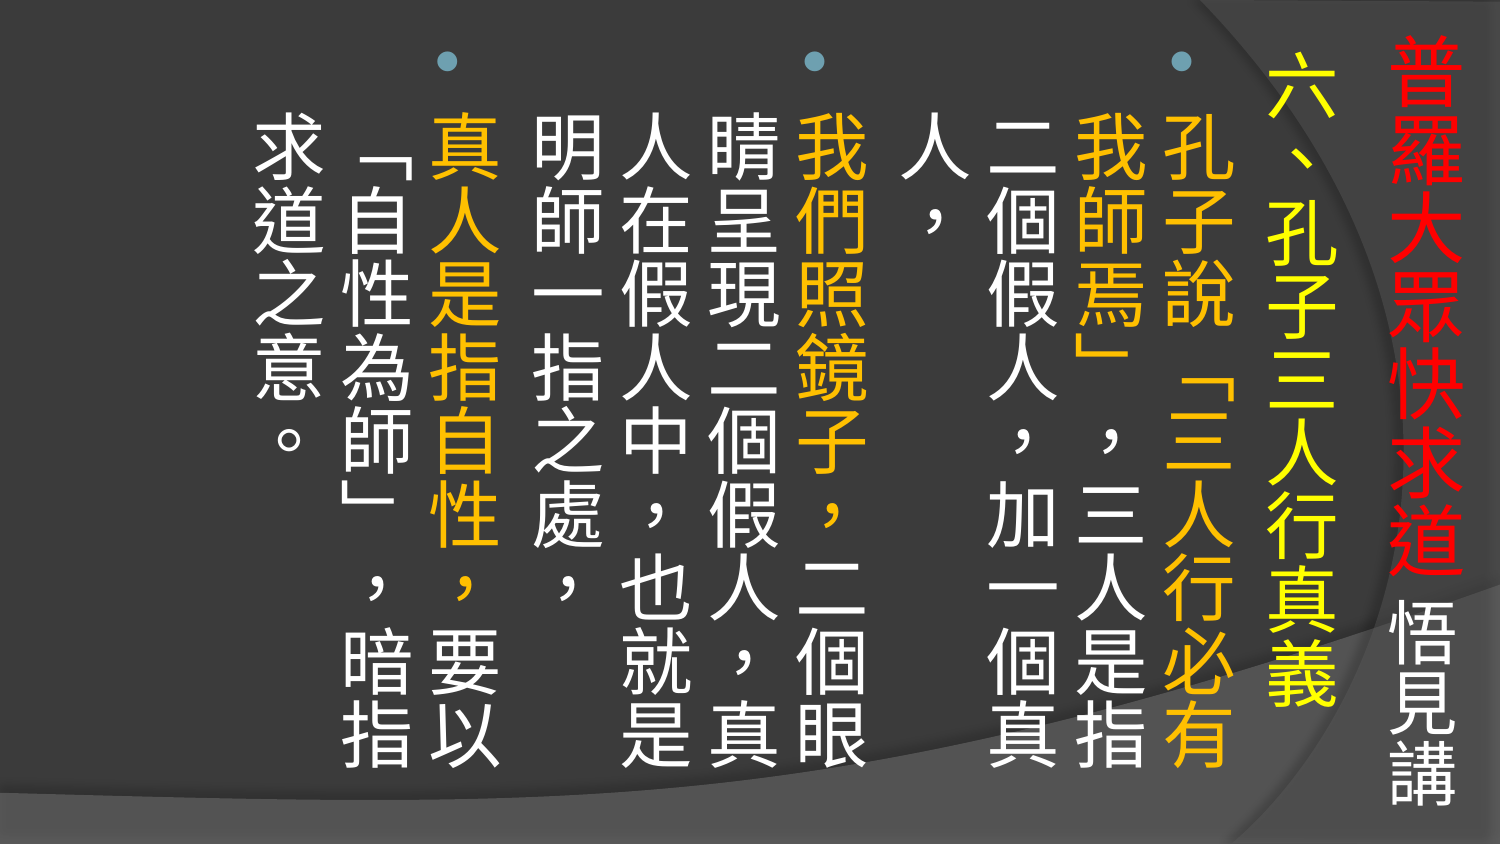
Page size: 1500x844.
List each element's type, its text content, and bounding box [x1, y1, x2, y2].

list 六、孔子三人行真義 孔子說「三人行必有我師焉」，三人是指二個假人，加一個真人， 我們照鏡子，二個眼睛呈現二個假人，真人在假人中，也就是明師一指之處， 真人是指自性，要以「自性為師」，暗指求道之意。 [29, 27, 1365, 820]
title 普羅大眾快求道 悟見講 [1364, 21, 1483, 820]
